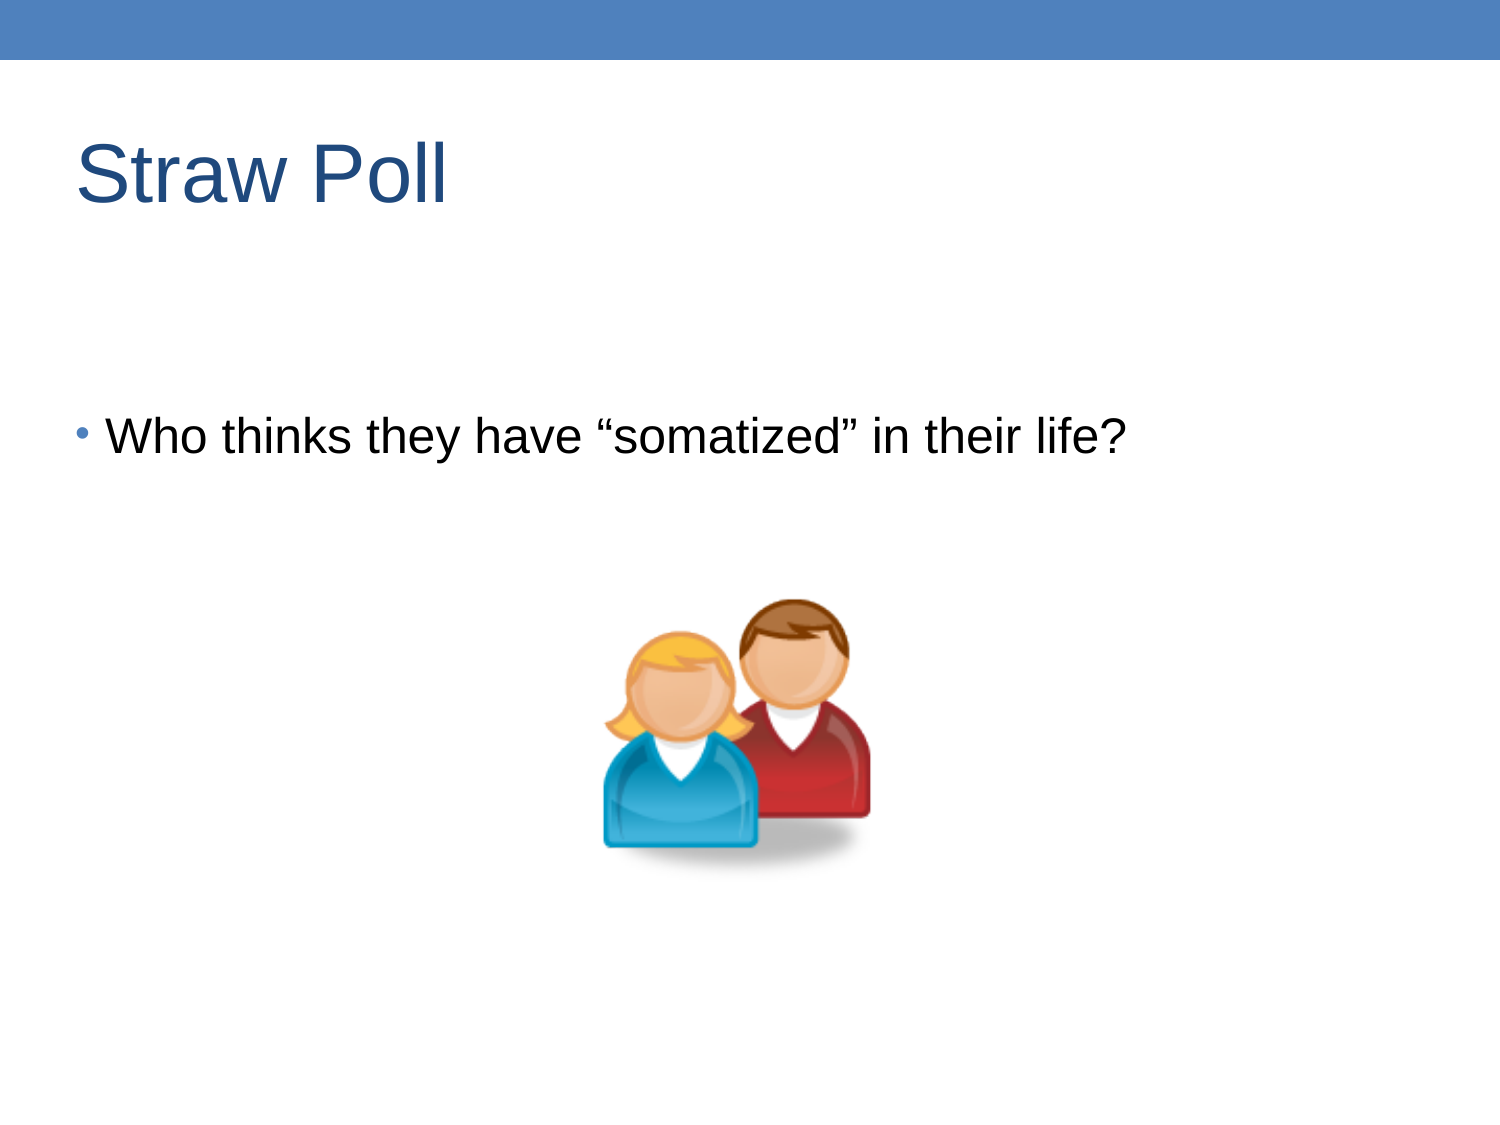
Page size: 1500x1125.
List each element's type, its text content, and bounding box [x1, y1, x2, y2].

picture [587, 587, 888, 888]
list Who thinks they have “somatized” in their life? [74, 261, 1426, 1063]
title Straw Poll [74, 86, 1426, 251]
